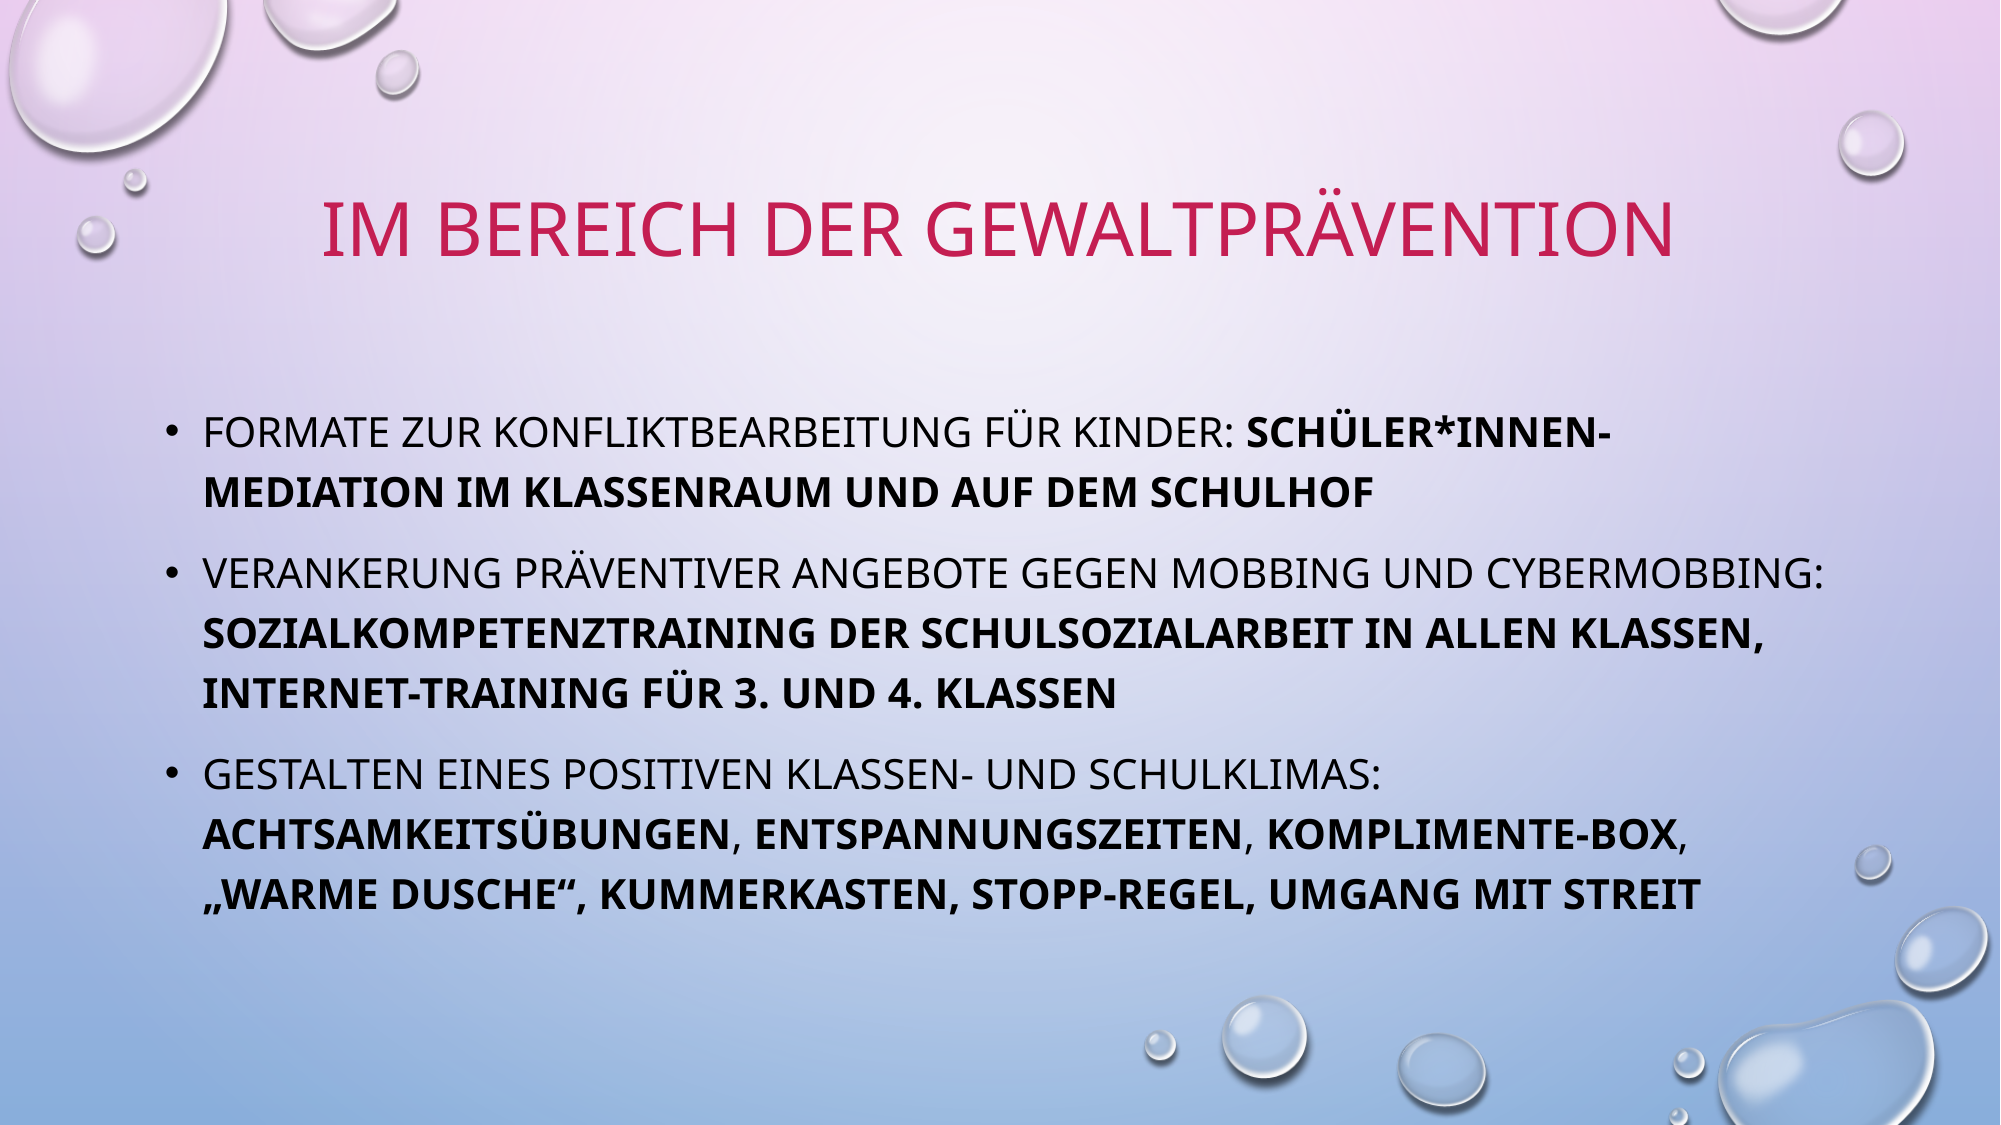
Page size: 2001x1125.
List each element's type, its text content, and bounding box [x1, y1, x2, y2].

picture [0, 0, 2000, 1125]
title Im bereich der gewaltprävention [149, 101, 1851, 364]
list Formate zur Konfliktbearbeitung für Kinder: Schüler*innen-Mediation im Klassenraum und auf dem schulhof Verankerung präventiver Angebote gegen Mobbing und Cybermobbing: sozialkompetenztraining der schulsozialarbeit in allen klassen, Internet-training für 3. und 4. klassen Gestalten eines positiven klassen- und schulklimas: achtsamkeitsübungen, entspannungszeiten, komplimente-box, „warme dusche“, kummerkasten, Stopp-Regel, umgang mit streit [149, 388, 1850, 950]
